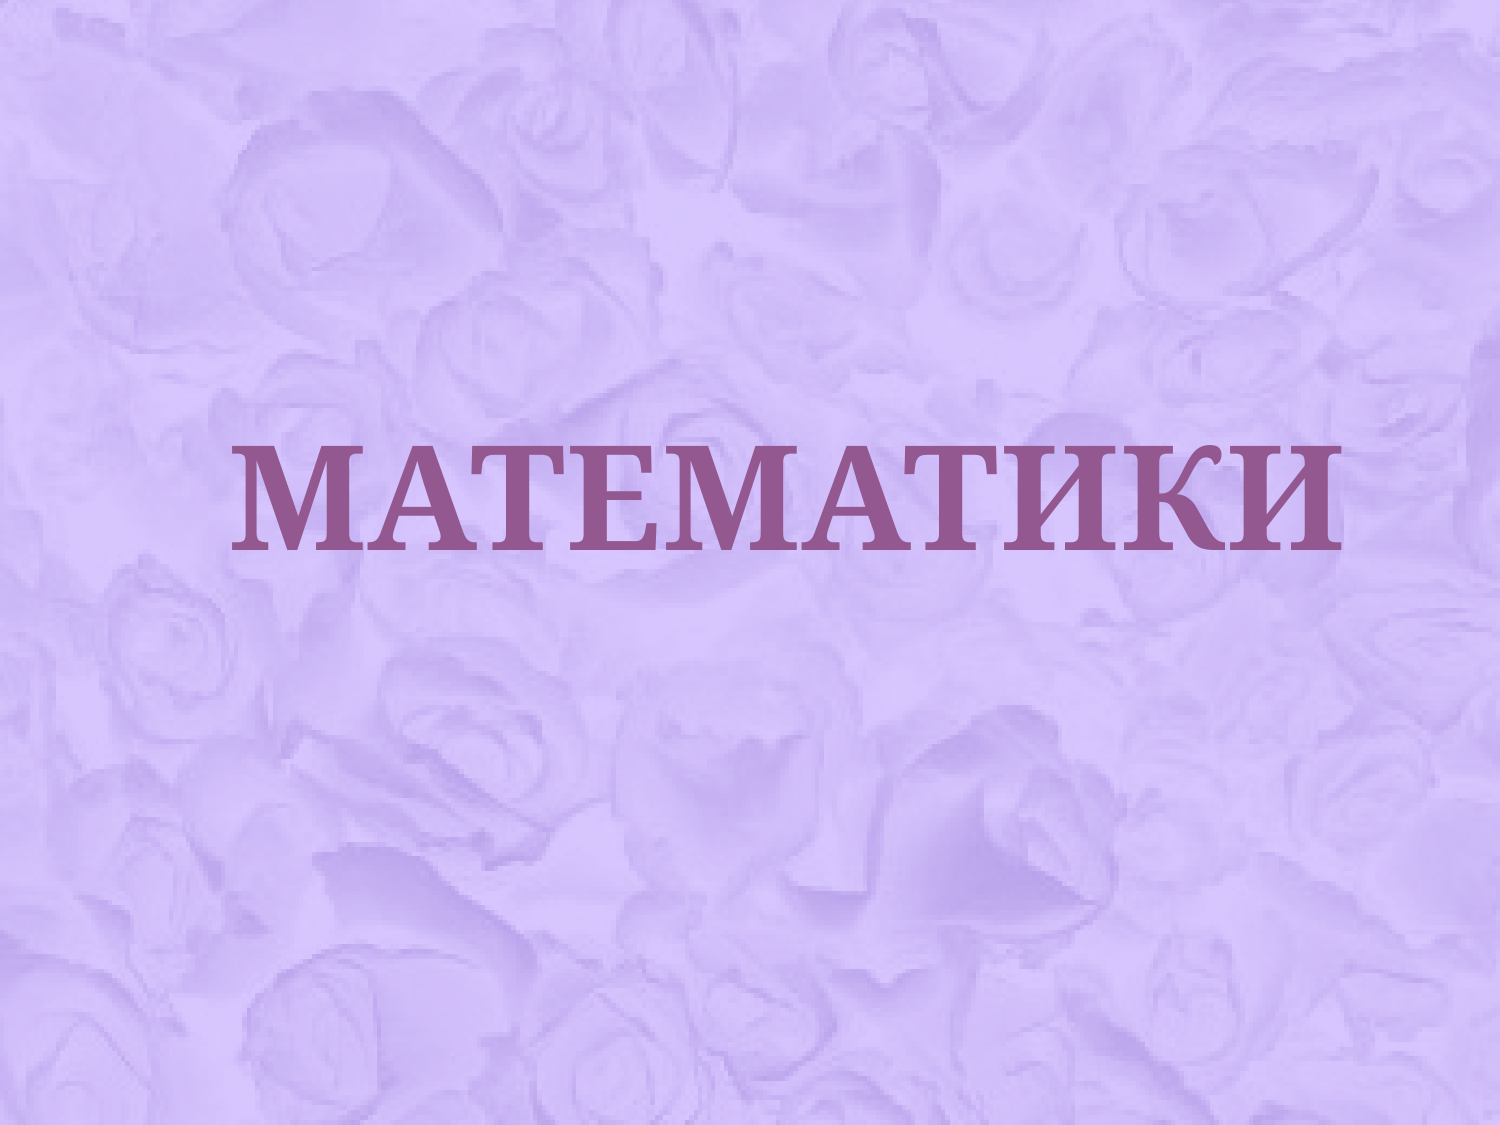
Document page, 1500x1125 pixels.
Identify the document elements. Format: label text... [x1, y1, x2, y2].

title МАТЕМАТИКИ [137, 346, 1438, 638]
